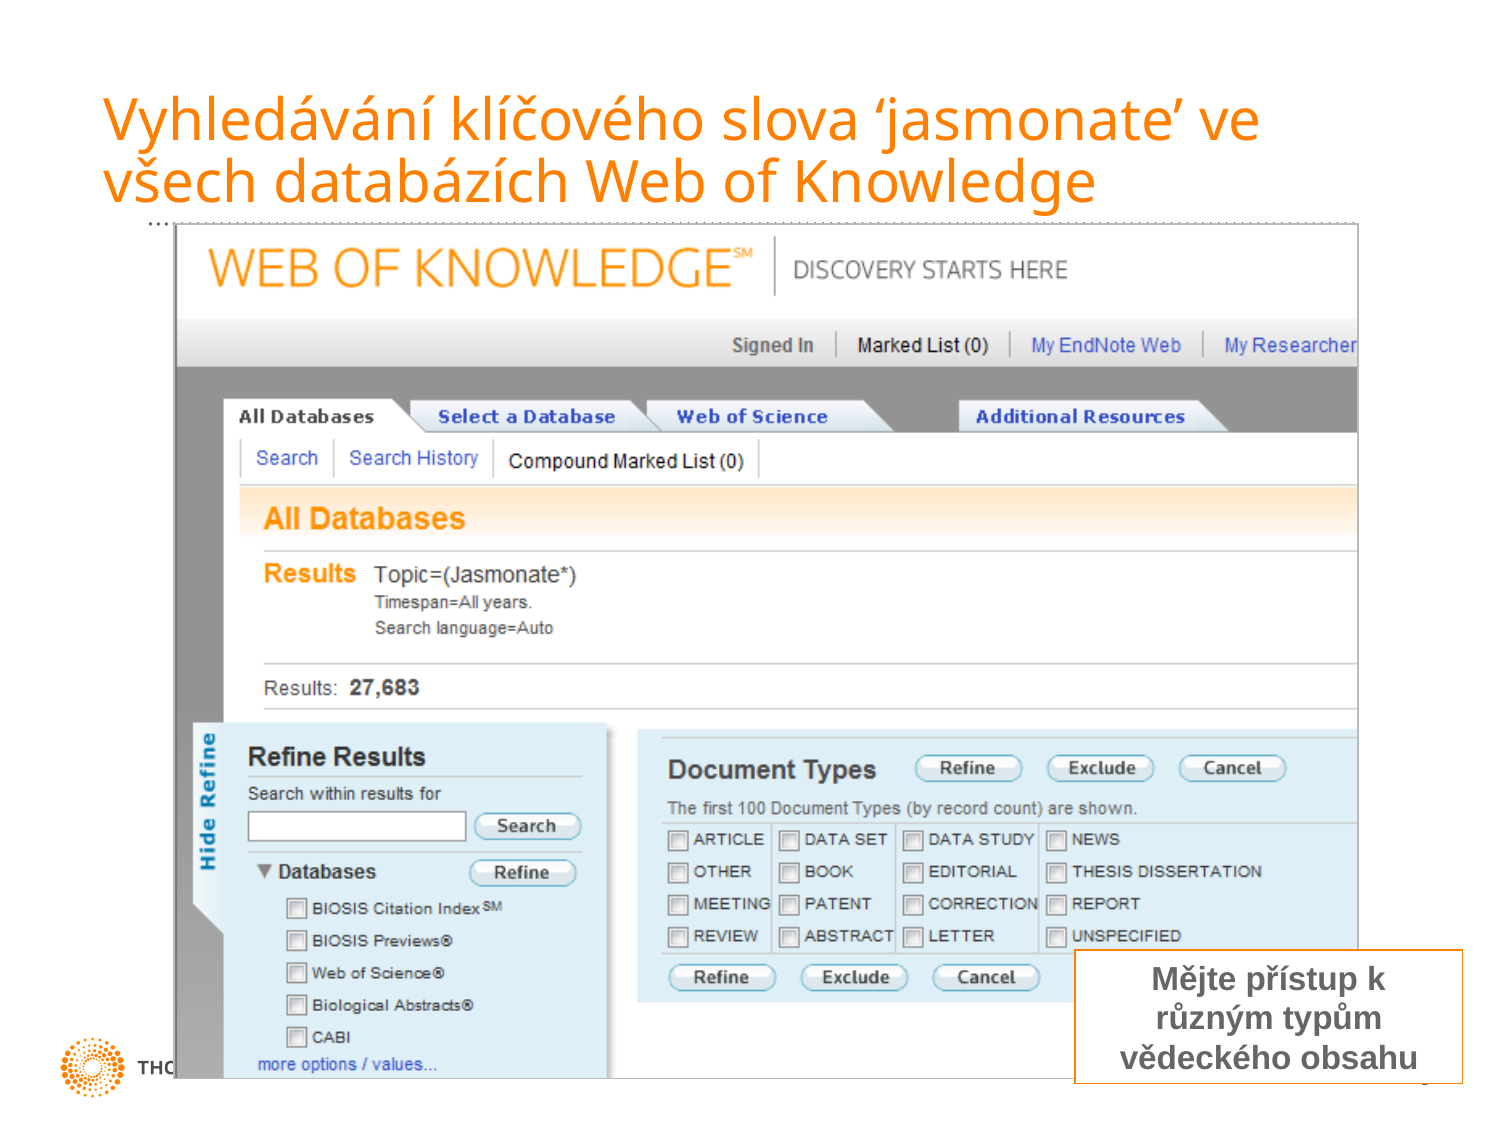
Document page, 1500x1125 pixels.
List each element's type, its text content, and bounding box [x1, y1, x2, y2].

title Vyhledávání klíčového slova ‘jasmonate’ ve všech databázích Web of Knowledge [96, 78, 1434, 216]
picture [174, 224, 1358, 1078]
text_box Mějte přístup k různým typům vědeckého obsahu [1359, 949, 1463, 1084]
picture [60, 1037, 331, 1124]
slide_number 8 [1383, 1058, 1467, 1106]
